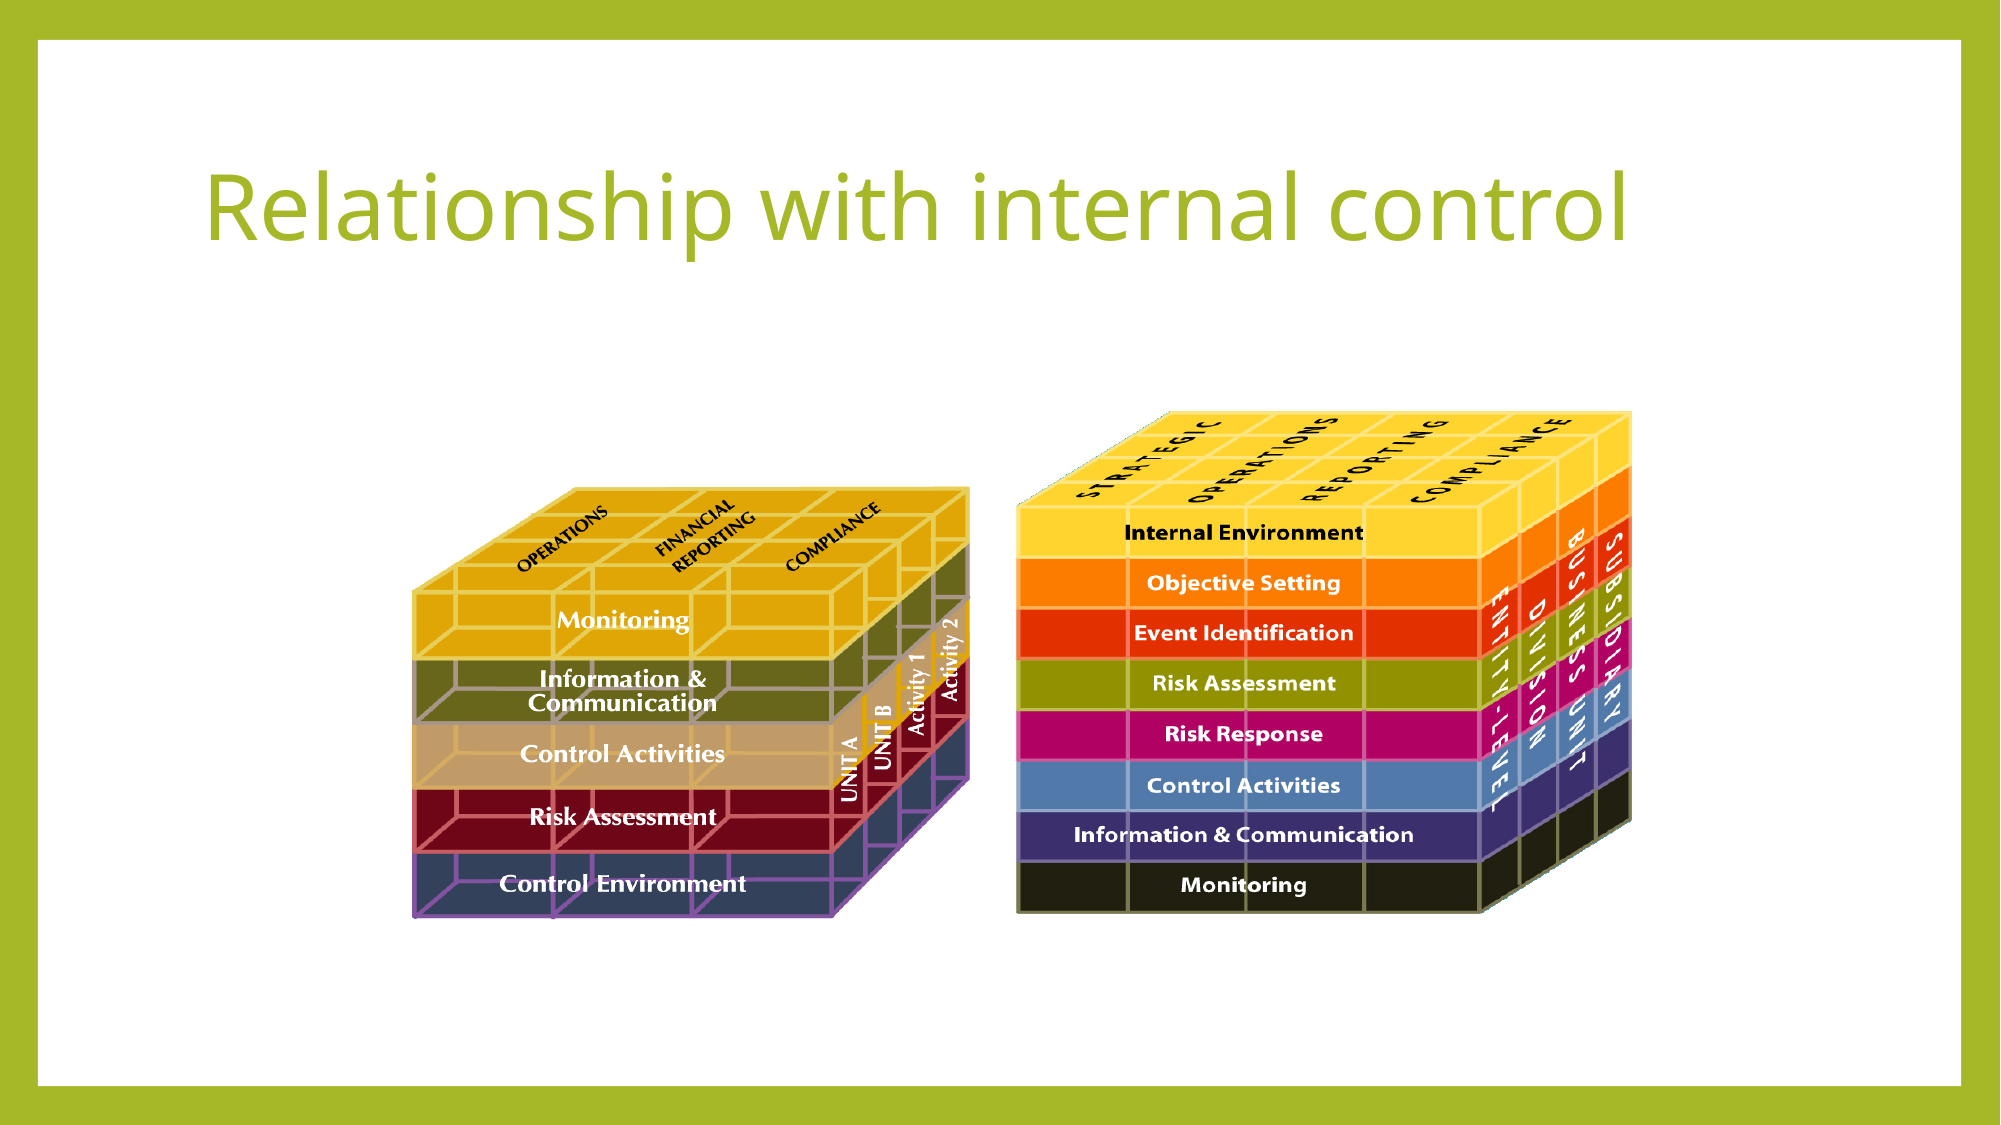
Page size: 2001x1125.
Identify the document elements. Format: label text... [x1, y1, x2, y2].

title Relationship with internal control [187, 99, 1808, 323]
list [1016, 411, 1633, 914]
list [403, 471, 978, 926]
